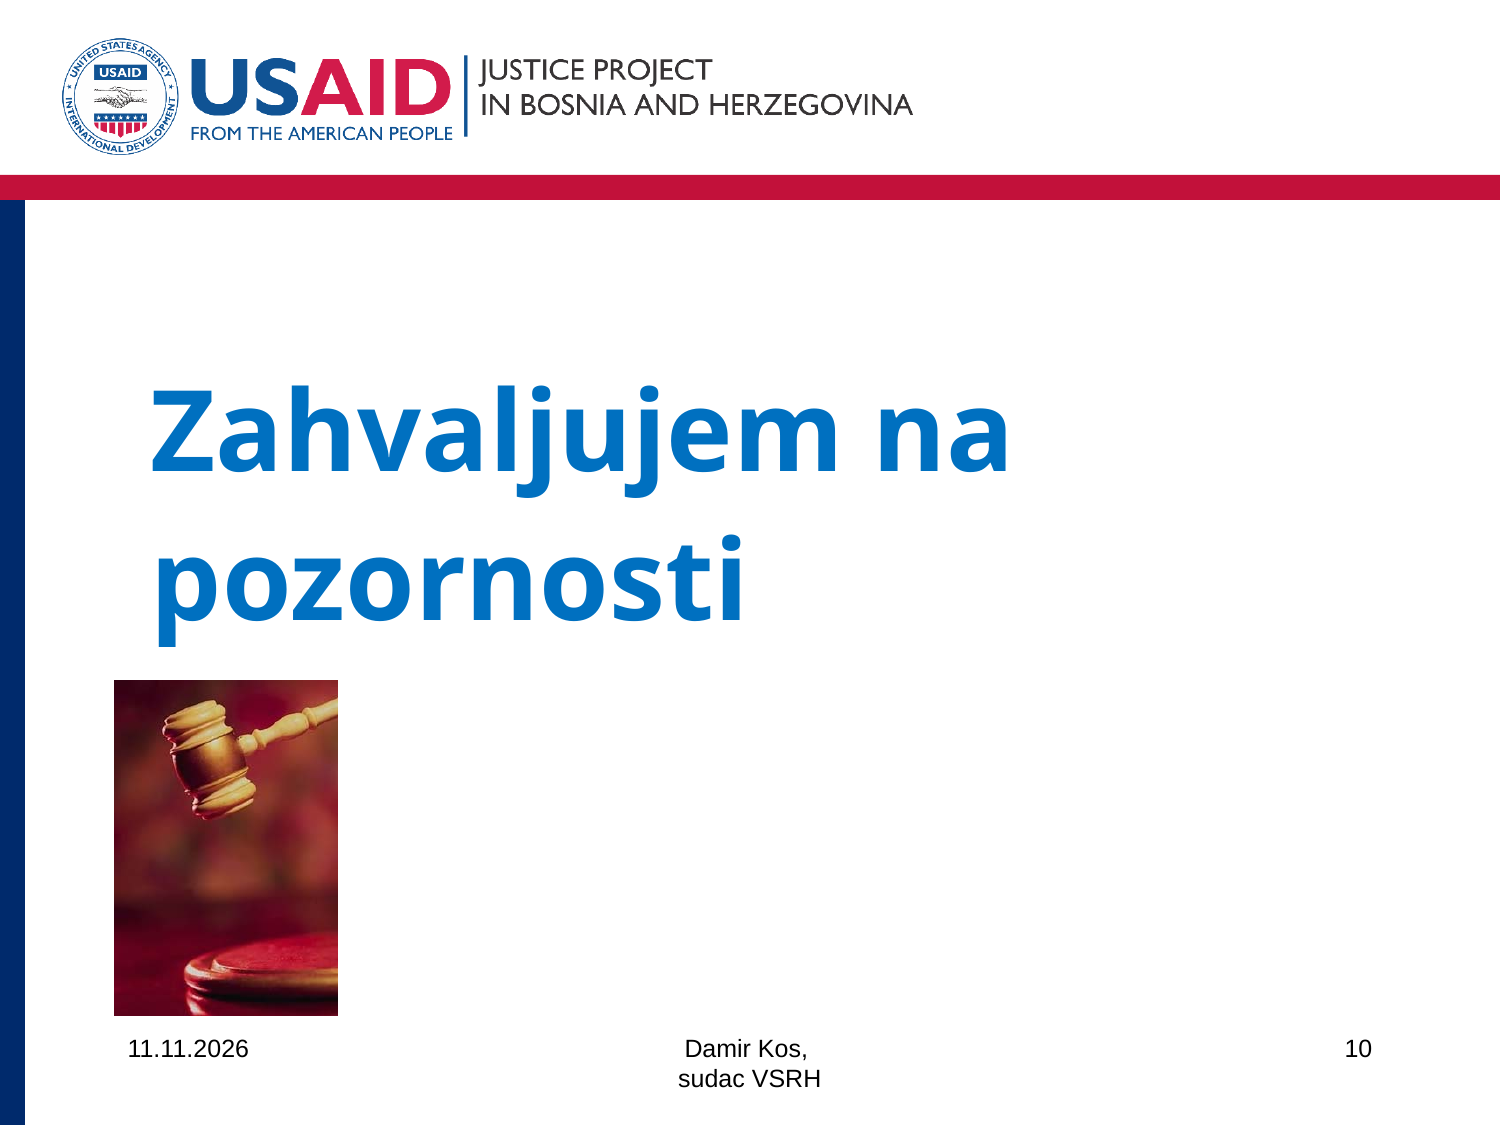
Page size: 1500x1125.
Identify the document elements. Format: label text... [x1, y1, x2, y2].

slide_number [112, 1024, 426, 1101]
footer Damir Kos, sudac VSRH [512, 1024, 988, 1101]
picture [114, 680, 338, 1016]
title Zahvaljujem na pozornosti [135, 338, 1389, 689]
picture [62, 38, 913, 155]
slide_number 10 [1074, 1024, 1388, 1101]
